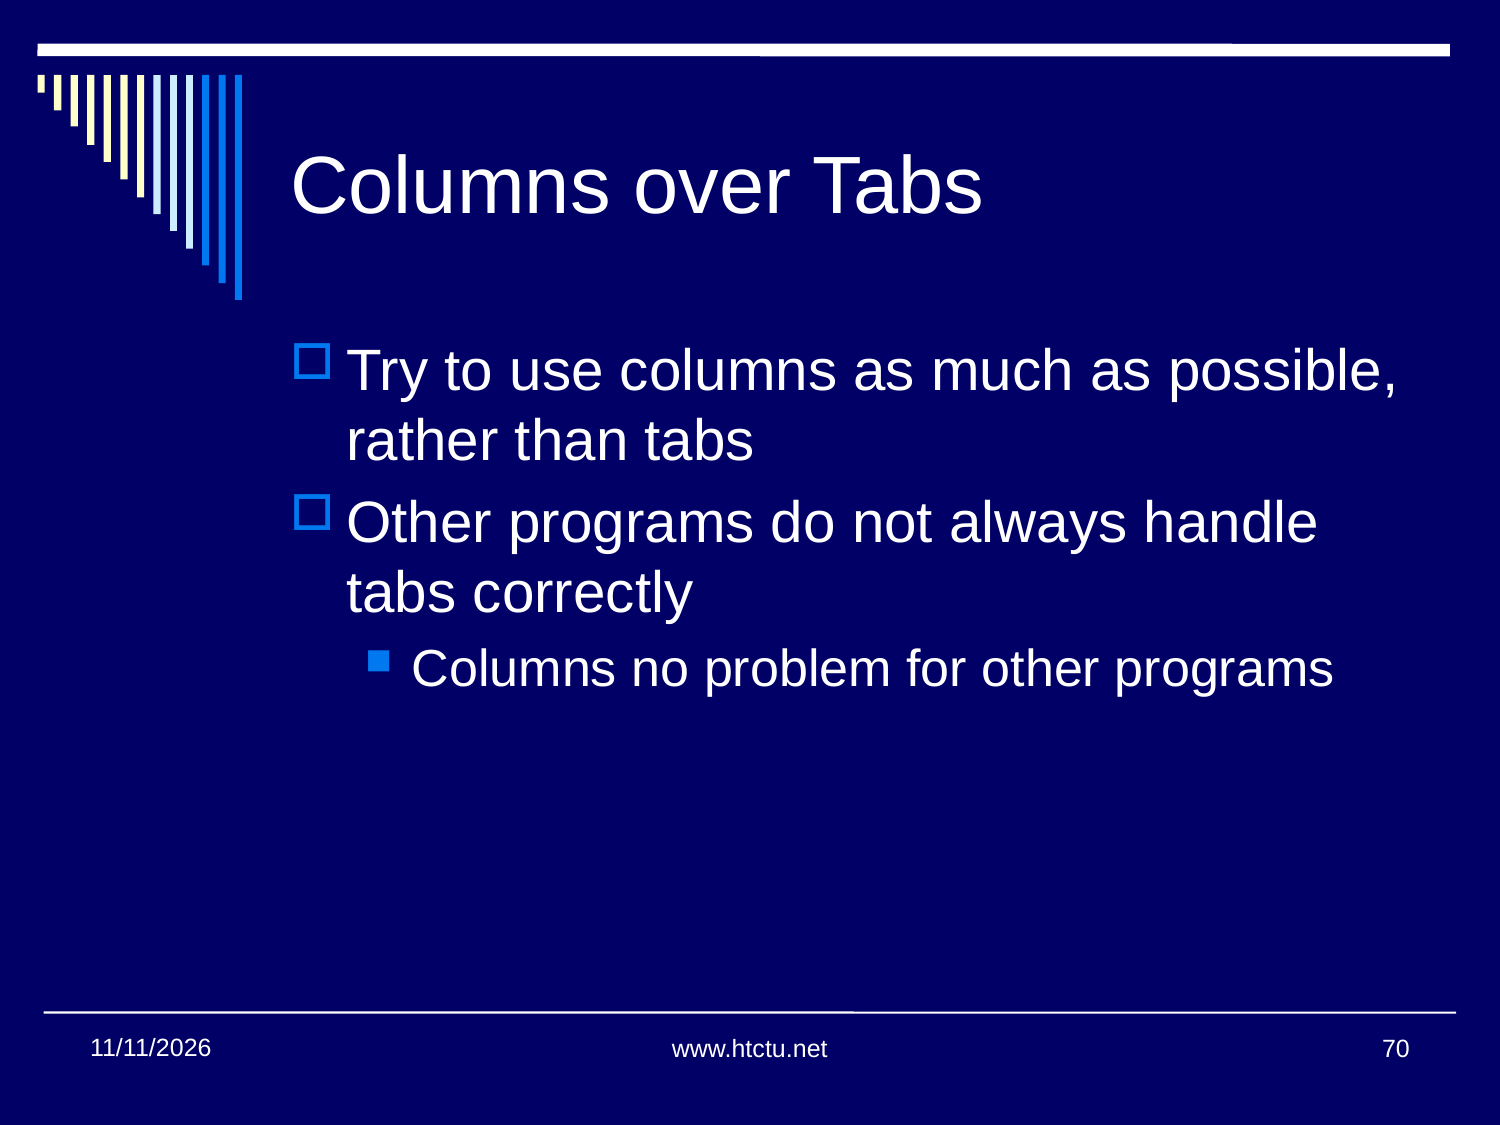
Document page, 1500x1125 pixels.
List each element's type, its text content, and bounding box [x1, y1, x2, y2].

footer www.htctu.net [512, 1024, 988, 1101]
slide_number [74, 1024, 426, 1103]
title Columns over Tabs [274, 74, 1426, 288]
slide_number 70 [1074, 1024, 1426, 1101]
list Try to use columns as much as possible, rather than tabs Other programs do not always handle tabs correctly Columns no problem for other programs [274, 324, 1426, 1001]
